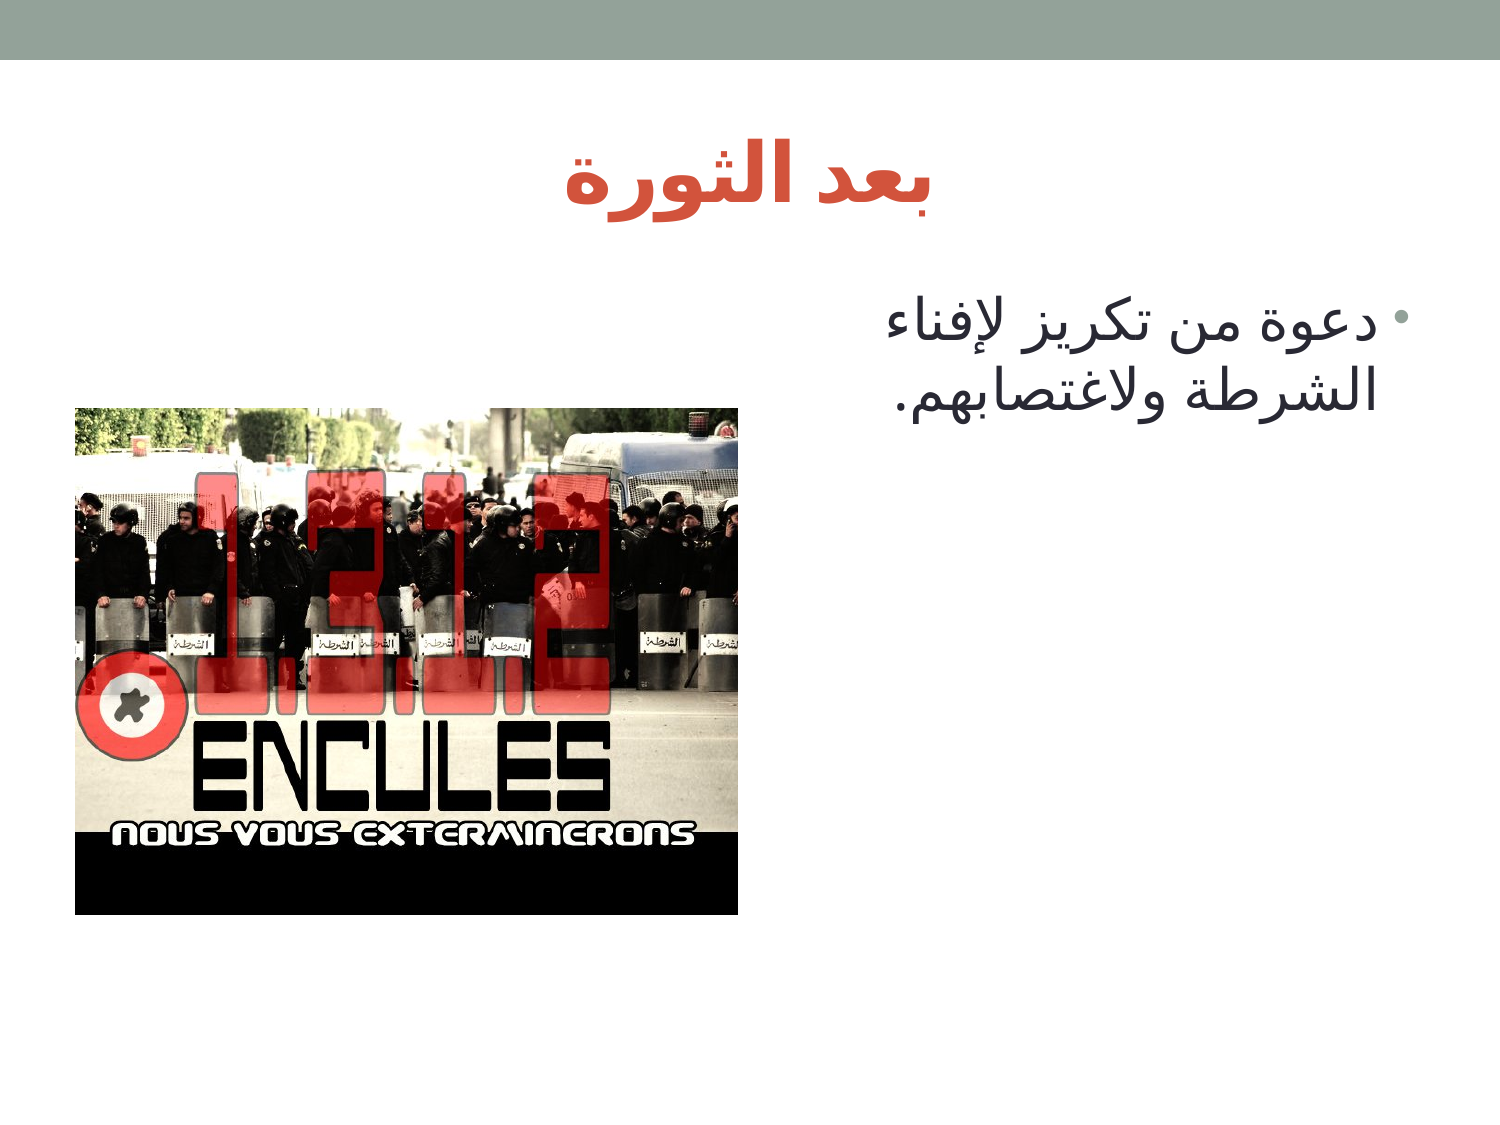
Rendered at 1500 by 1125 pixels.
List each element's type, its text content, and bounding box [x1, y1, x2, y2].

list دعوة من تكريز لإفناء الشرطة ولاغتصابهم. [762, 274, 1425, 1049]
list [74, 408, 738, 915]
title بعد الثورة [75, 87, 1425, 250]
